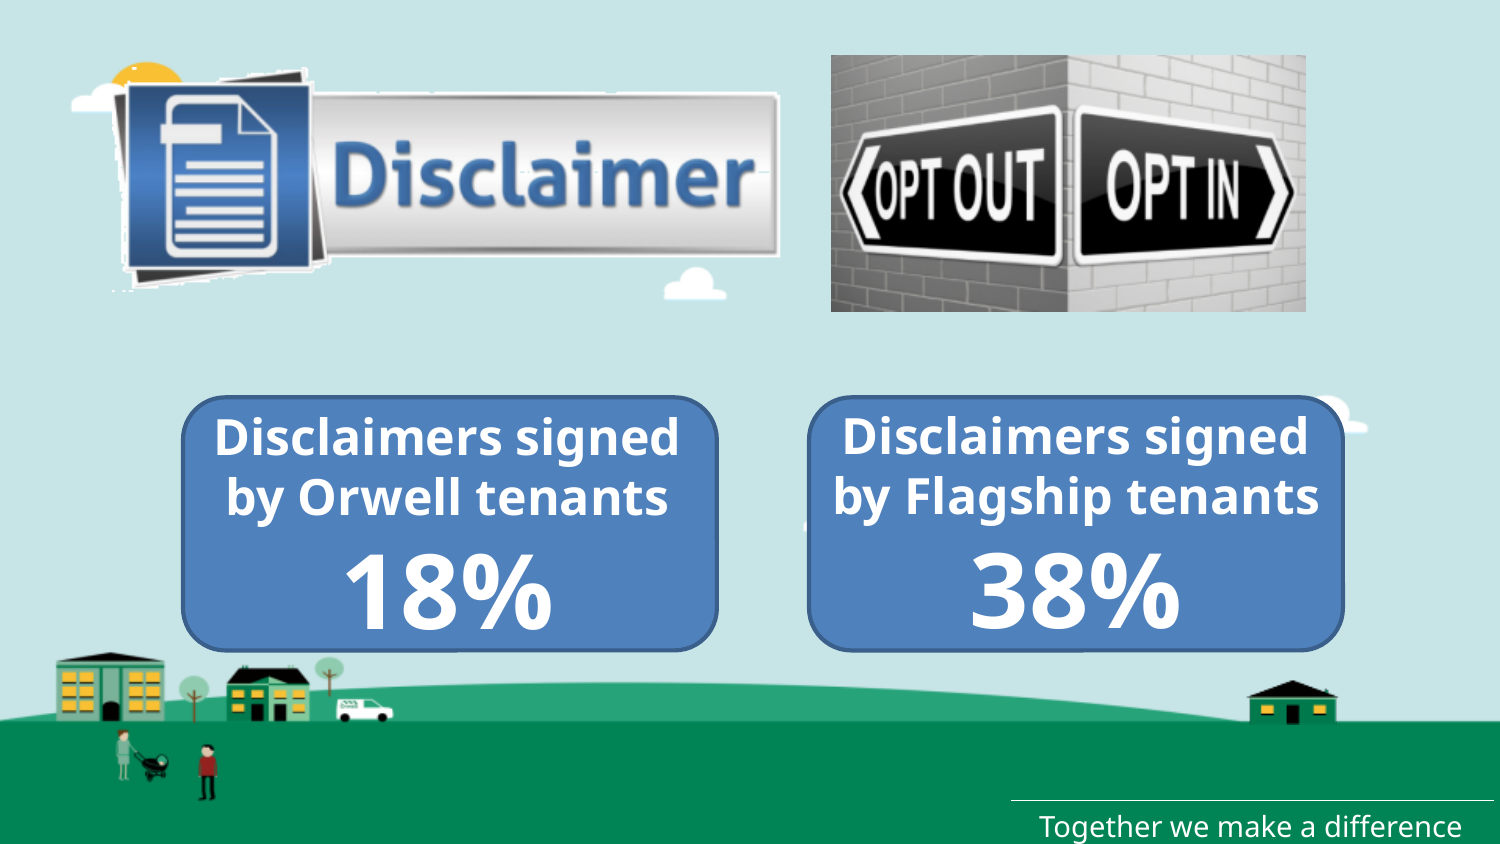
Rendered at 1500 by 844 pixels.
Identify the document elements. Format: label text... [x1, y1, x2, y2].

picture [0, 0, 1500, 844]
text_box Disclaimers signed by Orwell tenants 18% [180, 398, 715, 783]
text_box [715, 421, 719, 627]
text_box Together we make a difference [1024, 809, 1478, 844]
text_box Disclaimers signed by Flagship tenants 38% [809, 397, 1343, 782]
